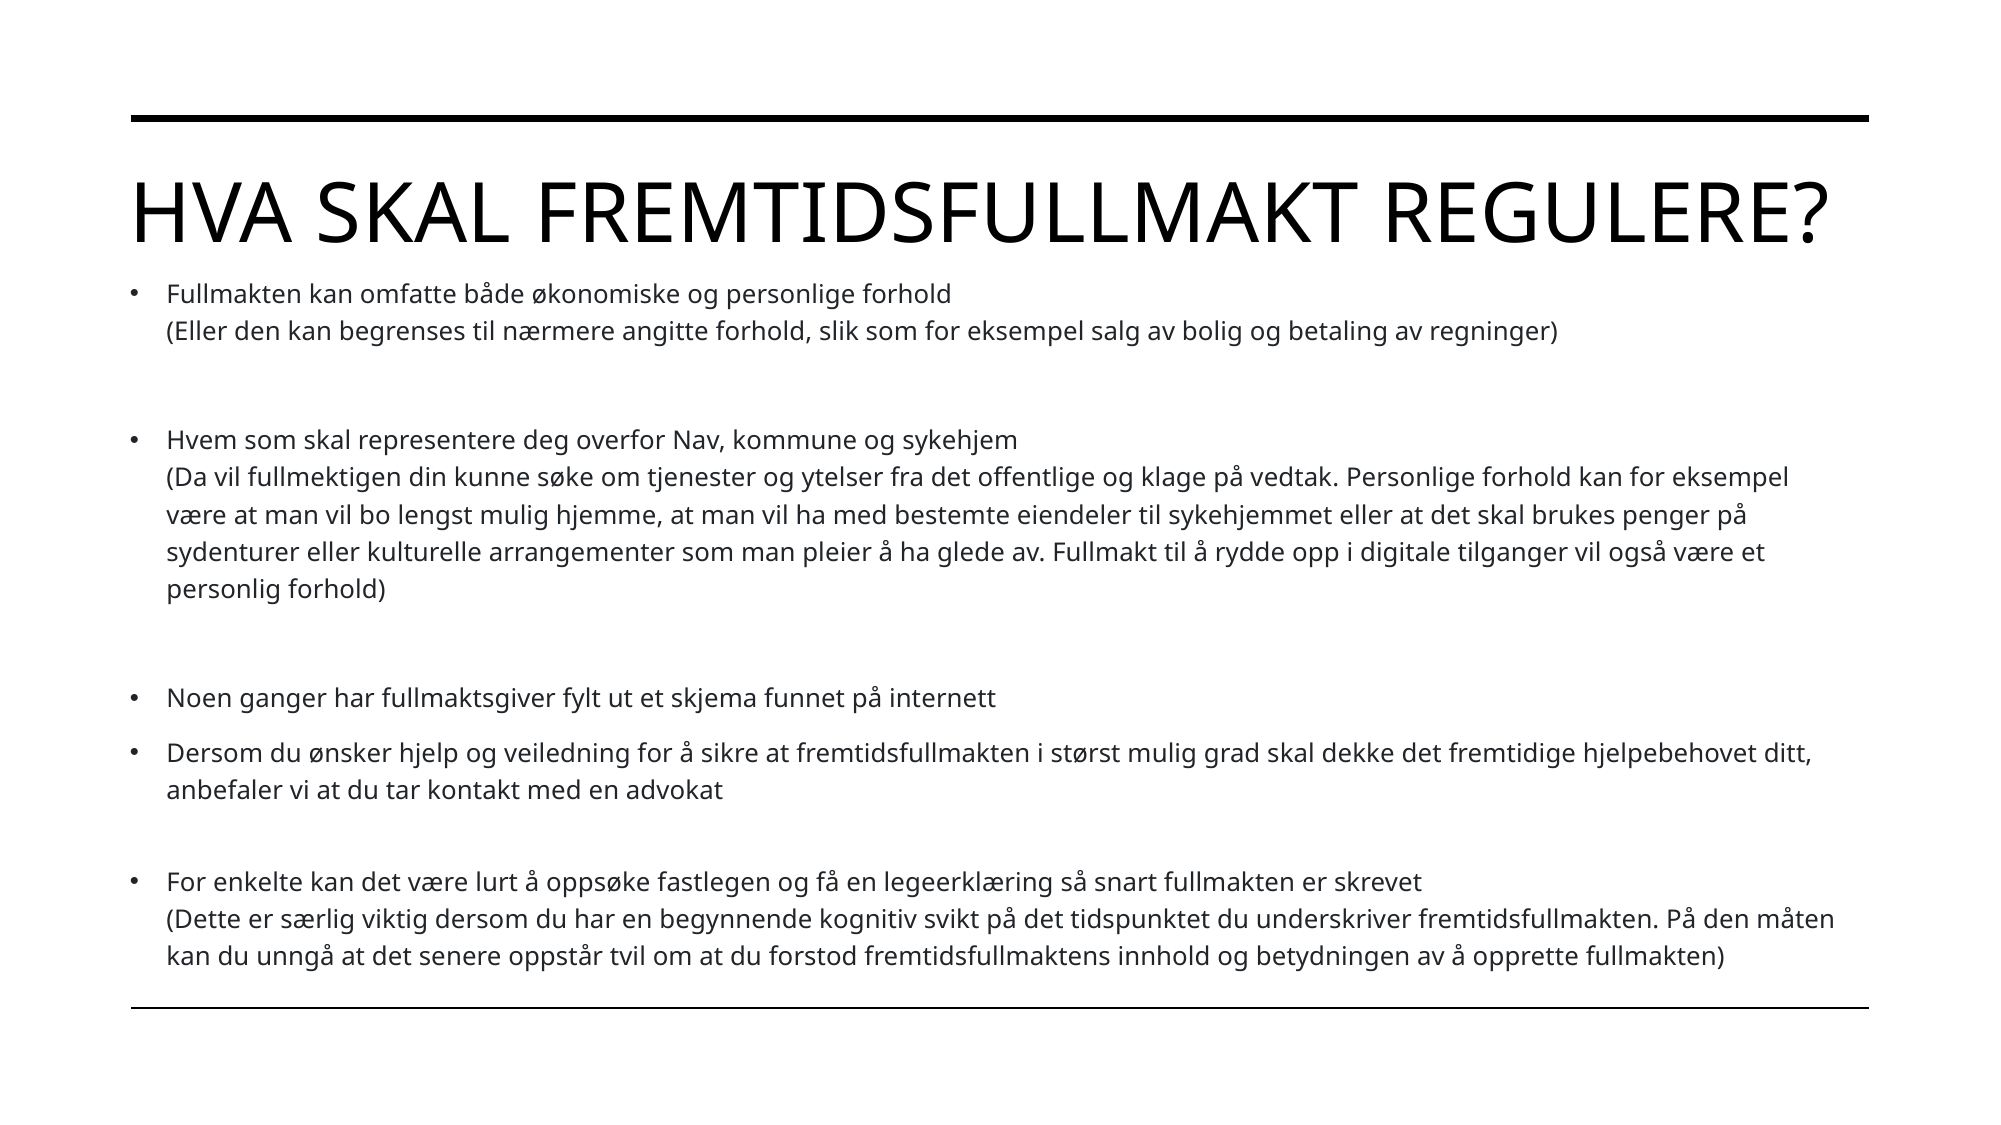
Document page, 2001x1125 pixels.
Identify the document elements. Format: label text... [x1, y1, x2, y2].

title Hva skal fremtidsfullmakt regulere? [114, 151, 1869, 263]
list Fullmakten kan omfatte både økonomiske og personlige forhold (Eller den kan begrenses til nærmere angitte forhold, slik som for eksempel salg av bolig og betaling av regninger) Hvem som skal representere deg overfor Nav, kommune og sykehjem (Da vil fullmektigen din kunne søke om tjenester og ytelser fra det offentlige og klage på vedtak. Personlige forhold kan for eksempel være at man vil bo lengst mulig hjemme, at man vil ha med bestemte eiendeler til sykehjemmet eller at det skal brukes penger på sydenturer eller kulturelle arrangementer som man pleier å ha glede av. Fullmakt til å rydde opp i digitale tilganger vil også være et personlig forhold) Noen ganger har fullmaktsgiver fylt ut et skjema funnet på internett Dersom du ønsker hjelp og veiledning for å sikre at fremtidsfullmakten i størst mulig grad skal dekke det fremtidige hjelpebehovet ditt, anbefaler vi at du tar kontakt med en advokat For enkelte kan det være lurt å oppsøke fastlegen og få en legeerklæring så snart fullmakten er skrevet (Dette er særlig viktig dersom du har en begynnende kognitiv svikt på det tidspunktet du underskriver fremtidsfullmakten. På den måten kan du unngå at det senere oppstår tvil om at du forstod fremtidsfullmaktens innhold og betydningen av å opprette fullmakten) [114, 263, 1869, 980]
